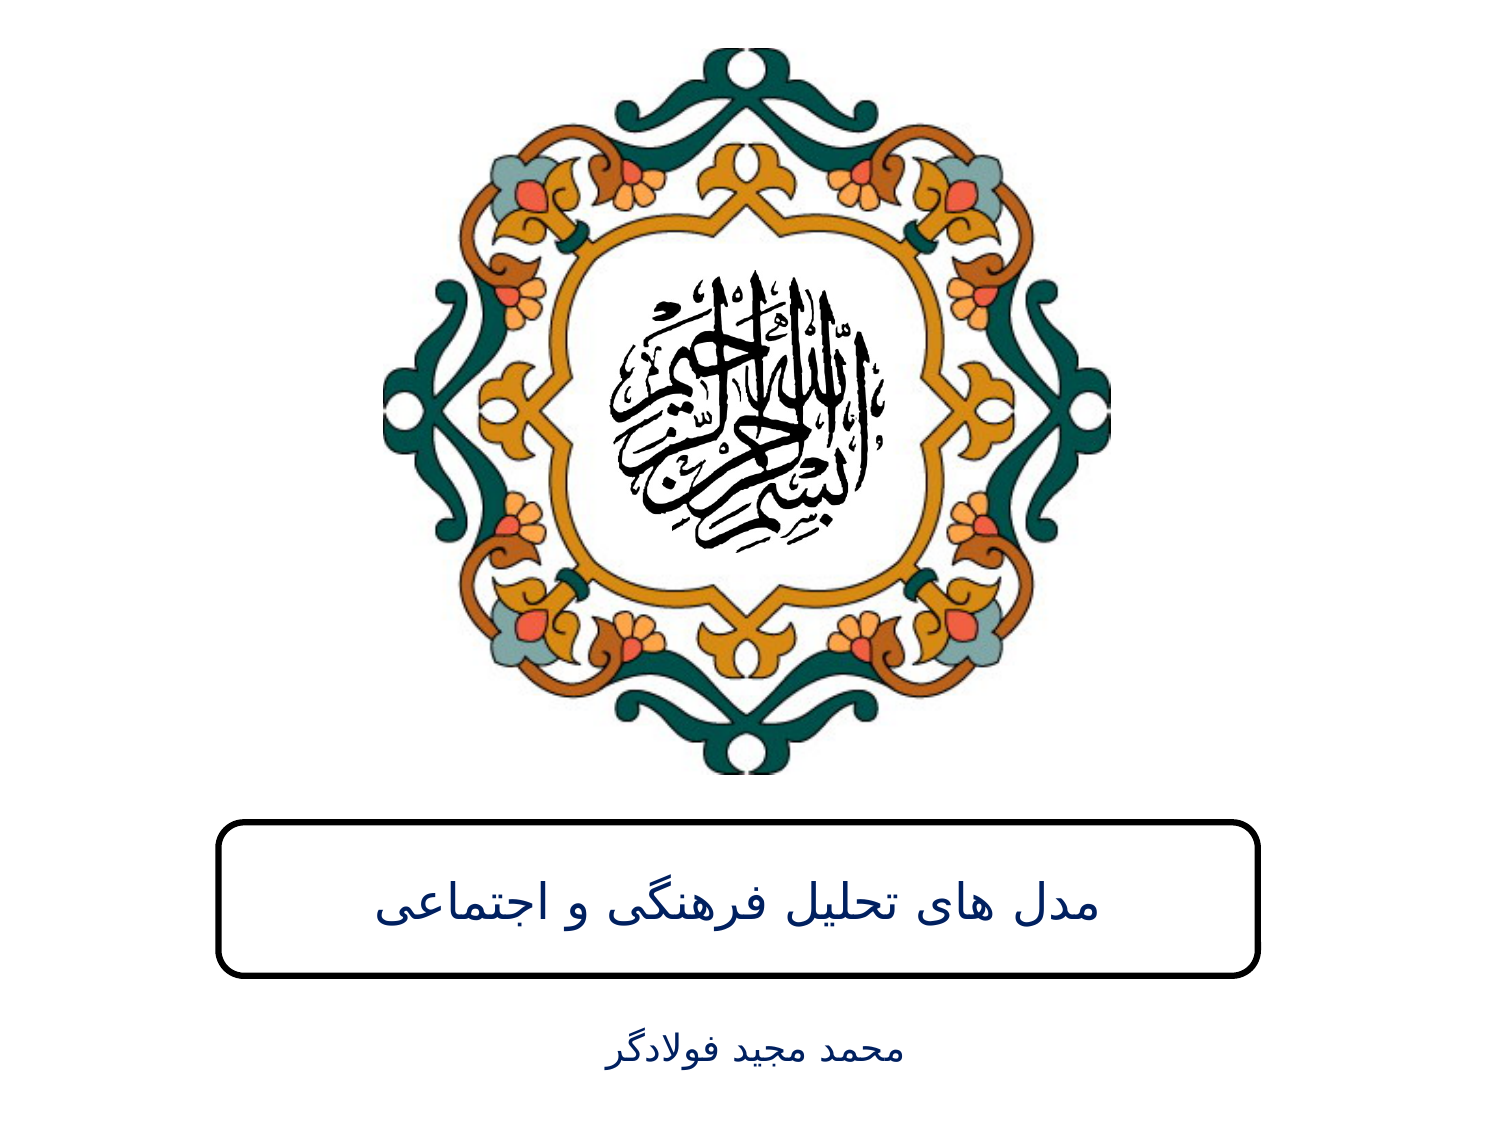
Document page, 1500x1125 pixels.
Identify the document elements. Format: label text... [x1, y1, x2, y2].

picture [383, 48, 1111, 776]
text_box محمد مجید فولادگر [582, 997, 930, 1097]
text_box مدل های تحلیل فرهنگی و اجتماعی [216, 820, 1260, 978]
